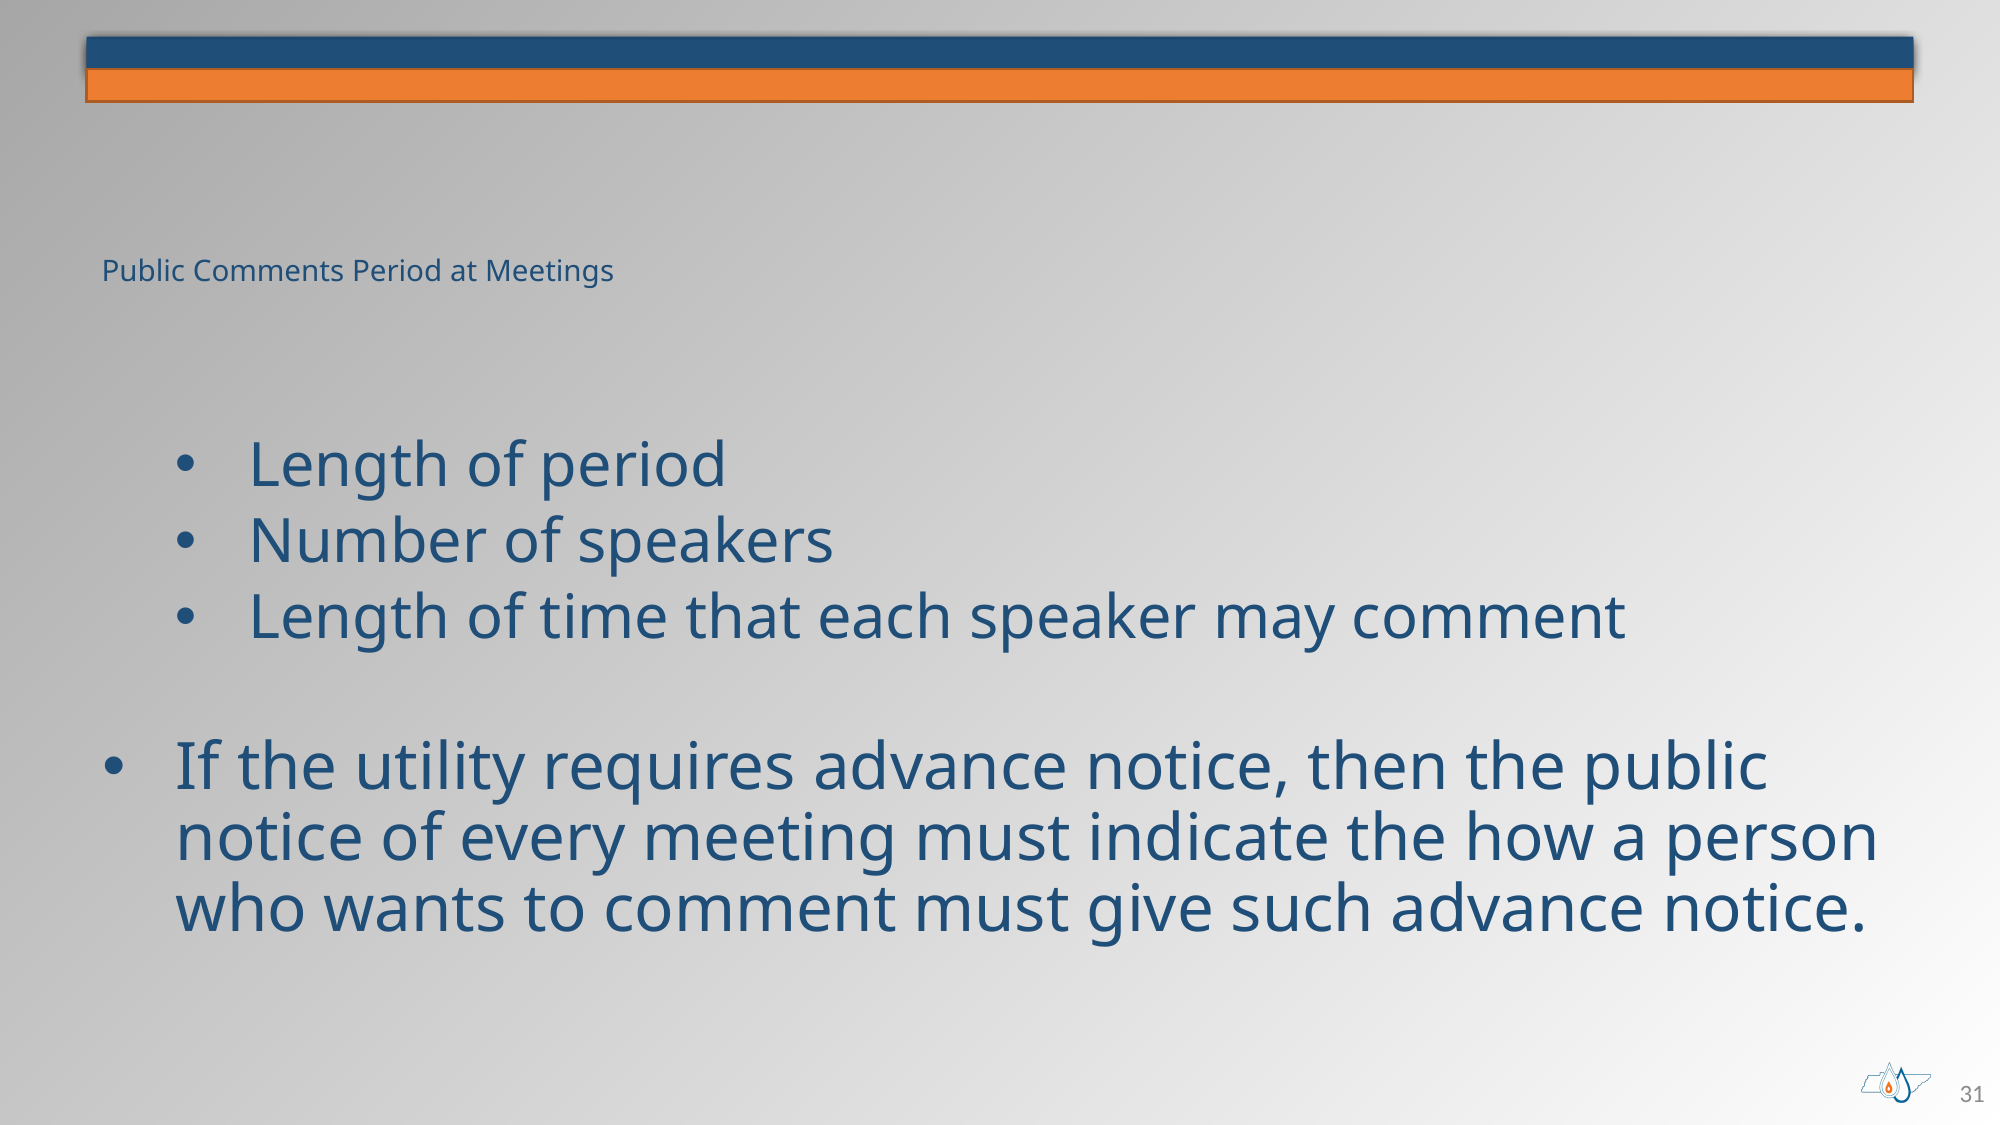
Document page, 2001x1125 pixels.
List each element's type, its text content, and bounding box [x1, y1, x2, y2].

title Public Comments Period at Meetings [86, 177, 1914, 296]
text_box [85, 68, 1914, 102]
subtitle Length of period Number of speakers Length of time that each speaker may comment If the utility requires advance notice, then the public notice of every meeting must indicate the how a person who wants to comment must give such advance notice. [86, 425, 1914, 975]
text_box [86, 39, 1914, 68]
picture [1861, 1062, 1931, 1103]
slide_number 31 [1932, 1062, 2000, 1123]
